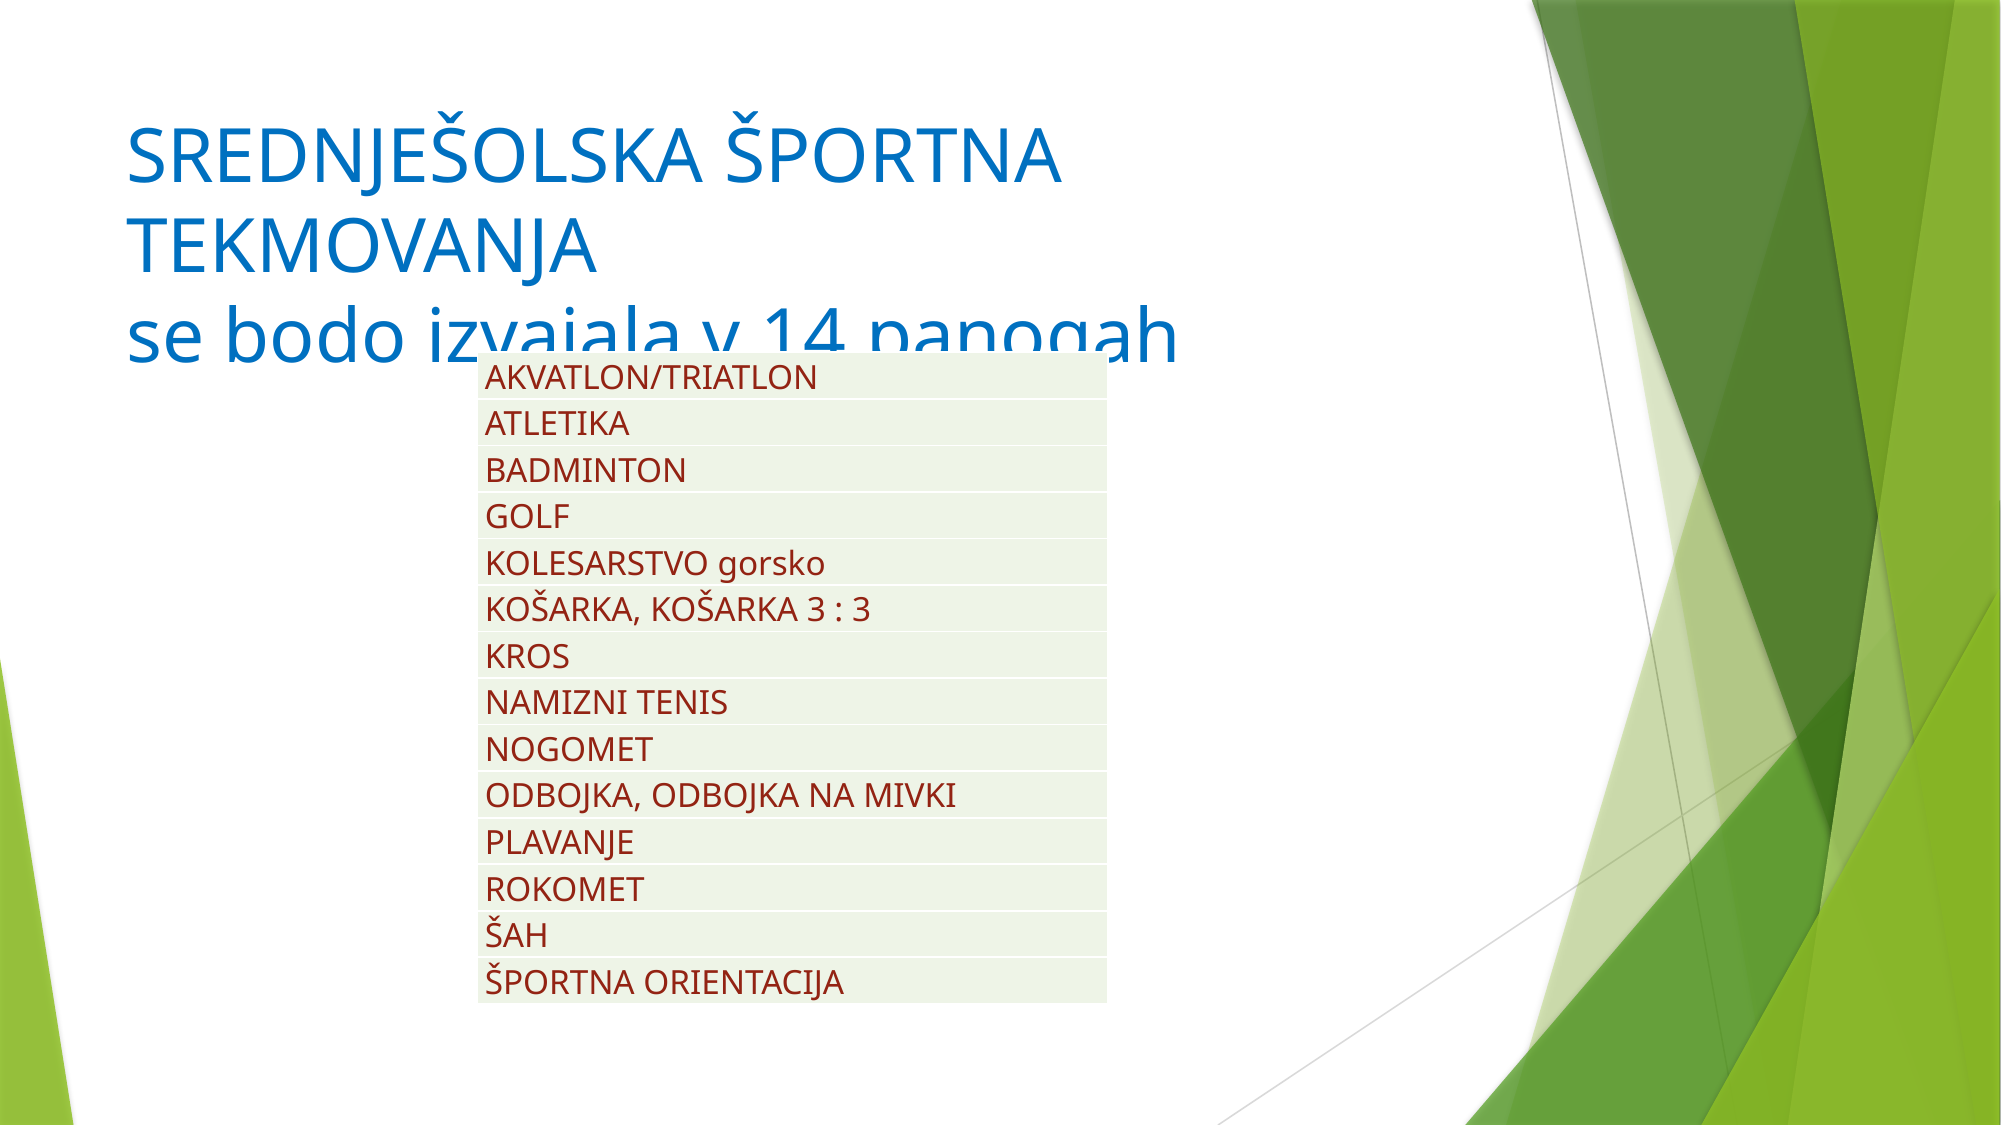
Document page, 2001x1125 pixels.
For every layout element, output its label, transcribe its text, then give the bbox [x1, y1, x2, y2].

table_cell ŠPORTNA ORIENTACIJA [478, 958, 1107, 1003]
table_cell KOŠARKA, KOŠARKA 3 : 3 [478, 586, 1107, 631]
table_cell NOGOMET [478, 725, 1107, 770]
title SREDNJEŠOLSKA ŠPORTNA TEKMOVANJA se bodo izvajala v 14 panogah [111, 99, 1522, 317]
table_cell BADMINTON [478, 446, 1107, 491]
table_cell ATLETIKA [478, 400, 1107, 445]
table_cell ŠAH [478, 912, 1107, 956]
table_cell PLAVANJE [478, 819, 1107, 863]
table_cell NAMIZNI TENIS [478, 679, 1107, 724]
table_header AKVATLON/TRIATLON [478, 353, 1107, 398]
table_cell KOLESARSTVO gorsko [478, 539, 1107, 584]
table_cell ROKOMET [478, 865, 1107, 910]
table_cell ODBOJKA, ODBOJKA NA MIVKI [478, 772, 1107, 817]
table_cell KROS [478, 632, 1107, 677]
table_cell GOLF [478, 493, 1107, 538]
